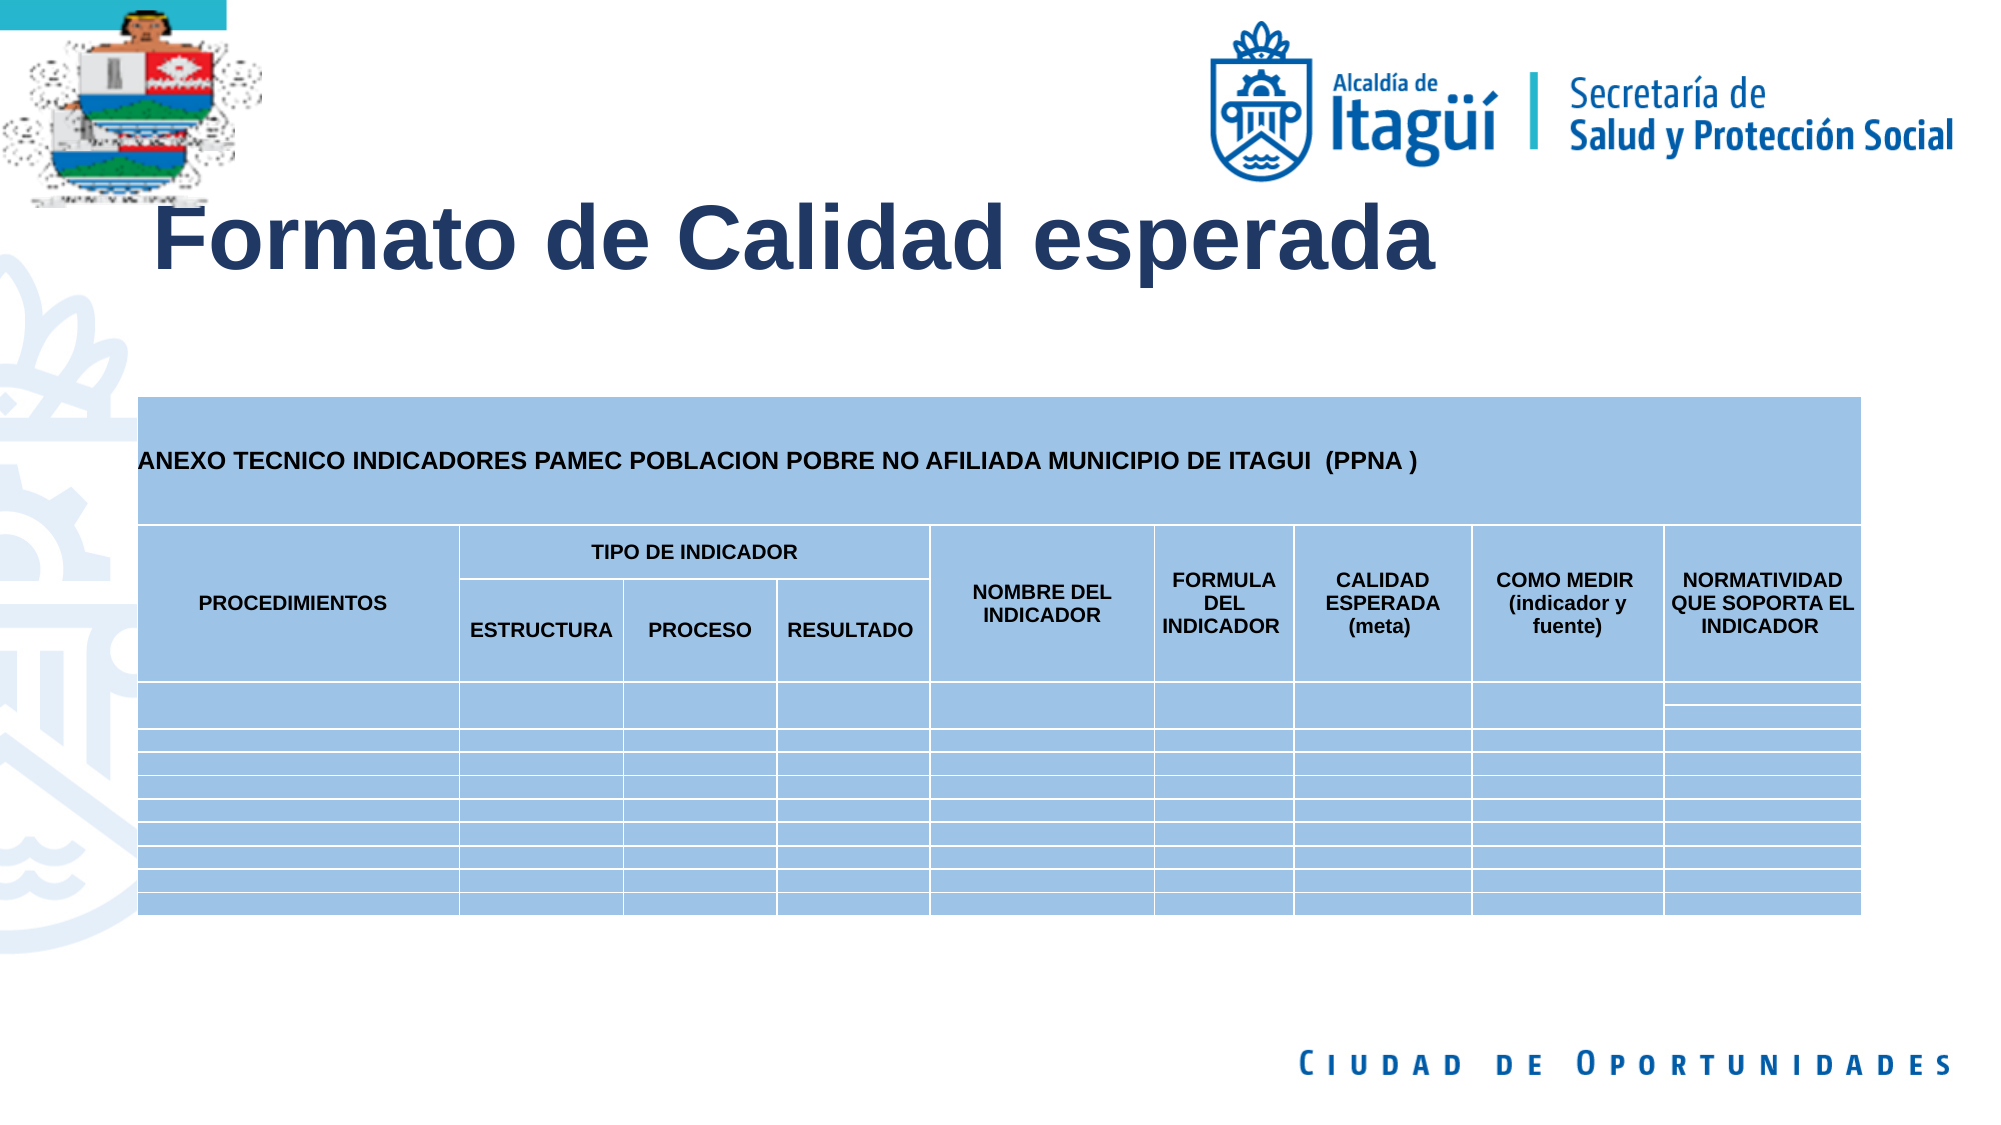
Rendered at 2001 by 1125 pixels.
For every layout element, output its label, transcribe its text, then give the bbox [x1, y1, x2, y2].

table_cell [460, 776, 623, 798]
table_cell [138, 823, 459, 845]
table_cell [931, 683, 1154, 728]
table_cell [624, 776, 776, 798]
table_cell [624, 753, 776, 775]
table_cell [1665, 706, 1861, 728]
table_cell [778, 847, 929, 868]
table_cell [624, 870, 776, 892]
table_cell [1295, 753, 1471, 775]
table_cell [138, 800, 459, 821]
table_cell [1295, 730, 1471, 751]
table_cell [138, 753, 459, 775]
table_cell PROCESO [624, 580, 776, 681]
table_cell [931, 800, 1154, 821]
table_cell [1473, 870, 1663, 892]
table_cell [1665, 847, 1861, 868]
table_cell TIPO DE INDICADOR [460, 526, 929, 578]
table_cell [1295, 893, 1471, 915]
table_cell [624, 823, 776, 845]
table_cell [460, 800, 623, 821]
table_cell [460, 730, 623, 751]
table_cell COMO MEDIR (indicador y fuente) [1473, 526, 1663, 681]
table_cell RESULTADO [778, 580, 929, 681]
table_cell [1473, 683, 1663, 728]
table_cell [1473, 823, 1663, 845]
table_cell NOMBRE DEL INDICADOR [931, 526, 1154, 681]
table_cell [778, 800, 929, 821]
table_cell [1665, 730, 1861, 751]
table_cell [1155, 800, 1293, 821]
table_cell [1665, 753, 1861, 775]
table_cell [1473, 730, 1663, 751]
table_cell [778, 683, 929, 728]
table_cell [1155, 730, 1293, 751]
table_header ANEXO TECNICO INDICADORES PAMEC POBLACION POBRE NO AFILIADA MUNICIPIO DE ITAGUI (PPNA ) [138, 397, 1861, 524]
table_cell ESTRUCTURA [460, 580, 623, 681]
table_cell [138, 893, 459, 915]
table_cell [931, 776, 1154, 798]
table_cell [1155, 683, 1293, 728]
table_cell [1295, 823, 1471, 845]
table_cell [931, 730, 1154, 751]
table_cell [1155, 870, 1293, 892]
table_cell CALIDAD ESPERADA (meta) [1295, 526, 1471, 681]
table_cell [778, 823, 929, 845]
table_cell [1665, 800, 1861, 821]
table_cell [460, 753, 623, 775]
table_cell [1155, 847, 1293, 868]
table_cell [460, 847, 623, 868]
table_cell [778, 753, 929, 775]
table_cell [1295, 776, 1471, 798]
table_cell [1295, 870, 1471, 892]
table_cell [460, 870, 623, 892]
table_cell [1155, 776, 1293, 798]
table_cell [1665, 893, 1861, 915]
table_cell [1473, 847, 1663, 868]
table_cell [1665, 776, 1861, 798]
table_cell [1155, 823, 1293, 845]
table_cell [1665, 683, 1861, 704]
table_cell [460, 823, 623, 845]
table_cell [624, 893, 776, 915]
table_cell [1473, 800, 1663, 821]
table_cell PROCEDIMIENTOS [138, 526, 459, 681]
table_cell [1473, 776, 1663, 798]
table_cell [778, 893, 929, 915]
table_cell [778, 776, 929, 798]
table_cell [778, 870, 929, 892]
table_cell [138, 683, 459, 728]
table_cell [138, 870, 459, 892]
table_cell [931, 893, 1154, 915]
picture [0, 0, 2001, 1125]
table_cell [1473, 893, 1663, 915]
table_cell [624, 683, 776, 728]
table_cell [624, 730, 776, 751]
table_cell [1155, 753, 1293, 775]
table_cell [931, 847, 1154, 868]
table_cell [138, 776, 459, 798]
table_cell [931, 823, 1154, 845]
table_cell [1155, 893, 1293, 915]
table_cell [460, 683, 623, 728]
table_cell [1665, 870, 1861, 892]
table_cell [778, 730, 929, 751]
table_cell [1295, 800, 1471, 821]
table_cell [138, 730, 459, 751]
table_cell [624, 800, 776, 821]
title Formato de Calidad esperada [137, 59, 1863, 396]
table_cell [1295, 847, 1471, 868]
table_cell [138, 847, 459, 868]
table_cell [931, 870, 1154, 892]
table_cell [1473, 753, 1663, 775]
table_cell [1665, 823, 1861, 845]
table_cell [931, 753, 1154, 775]
table_cell [1295, 683, 1471, 728]
table_cell NORMATIVIDAD QUE SOPORTA EL INDICADOR [1665, 526, 1861, 681]
table_cell FORMULA DEL INDICADOR [1155, 526, 1293, 681]
table_cell [460, 893, 623, 915]
table_cell [624, 847, 776, 868]
